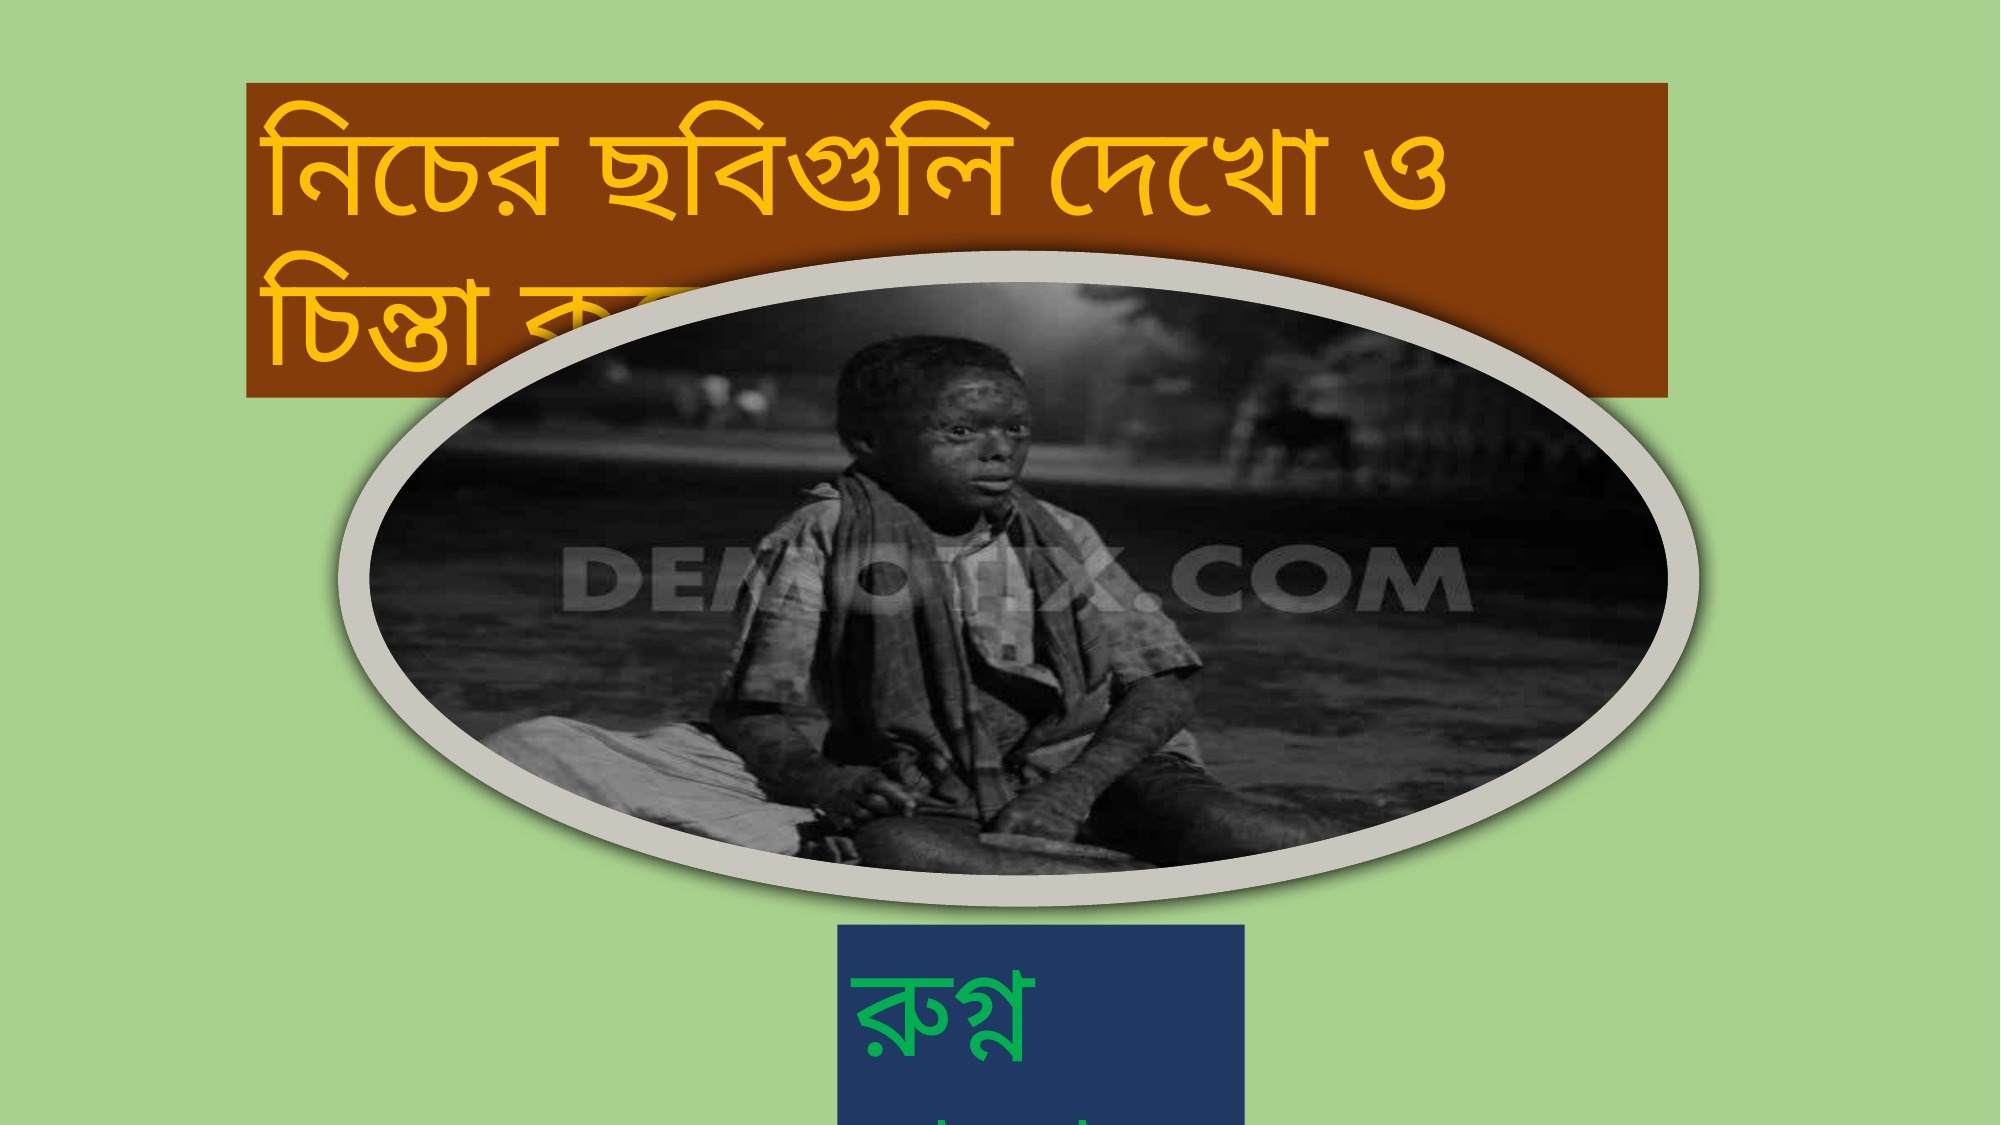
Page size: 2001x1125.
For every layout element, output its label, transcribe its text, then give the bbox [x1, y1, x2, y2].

text_box রুগ্ন বাচ্চা [837, 924, 1245, 1125]
picture [353, 266, 1684, 891]
text_box নিচের ছবিগুলি দেখো ও চিন্তা করো [246, 82, 1668, 398]
